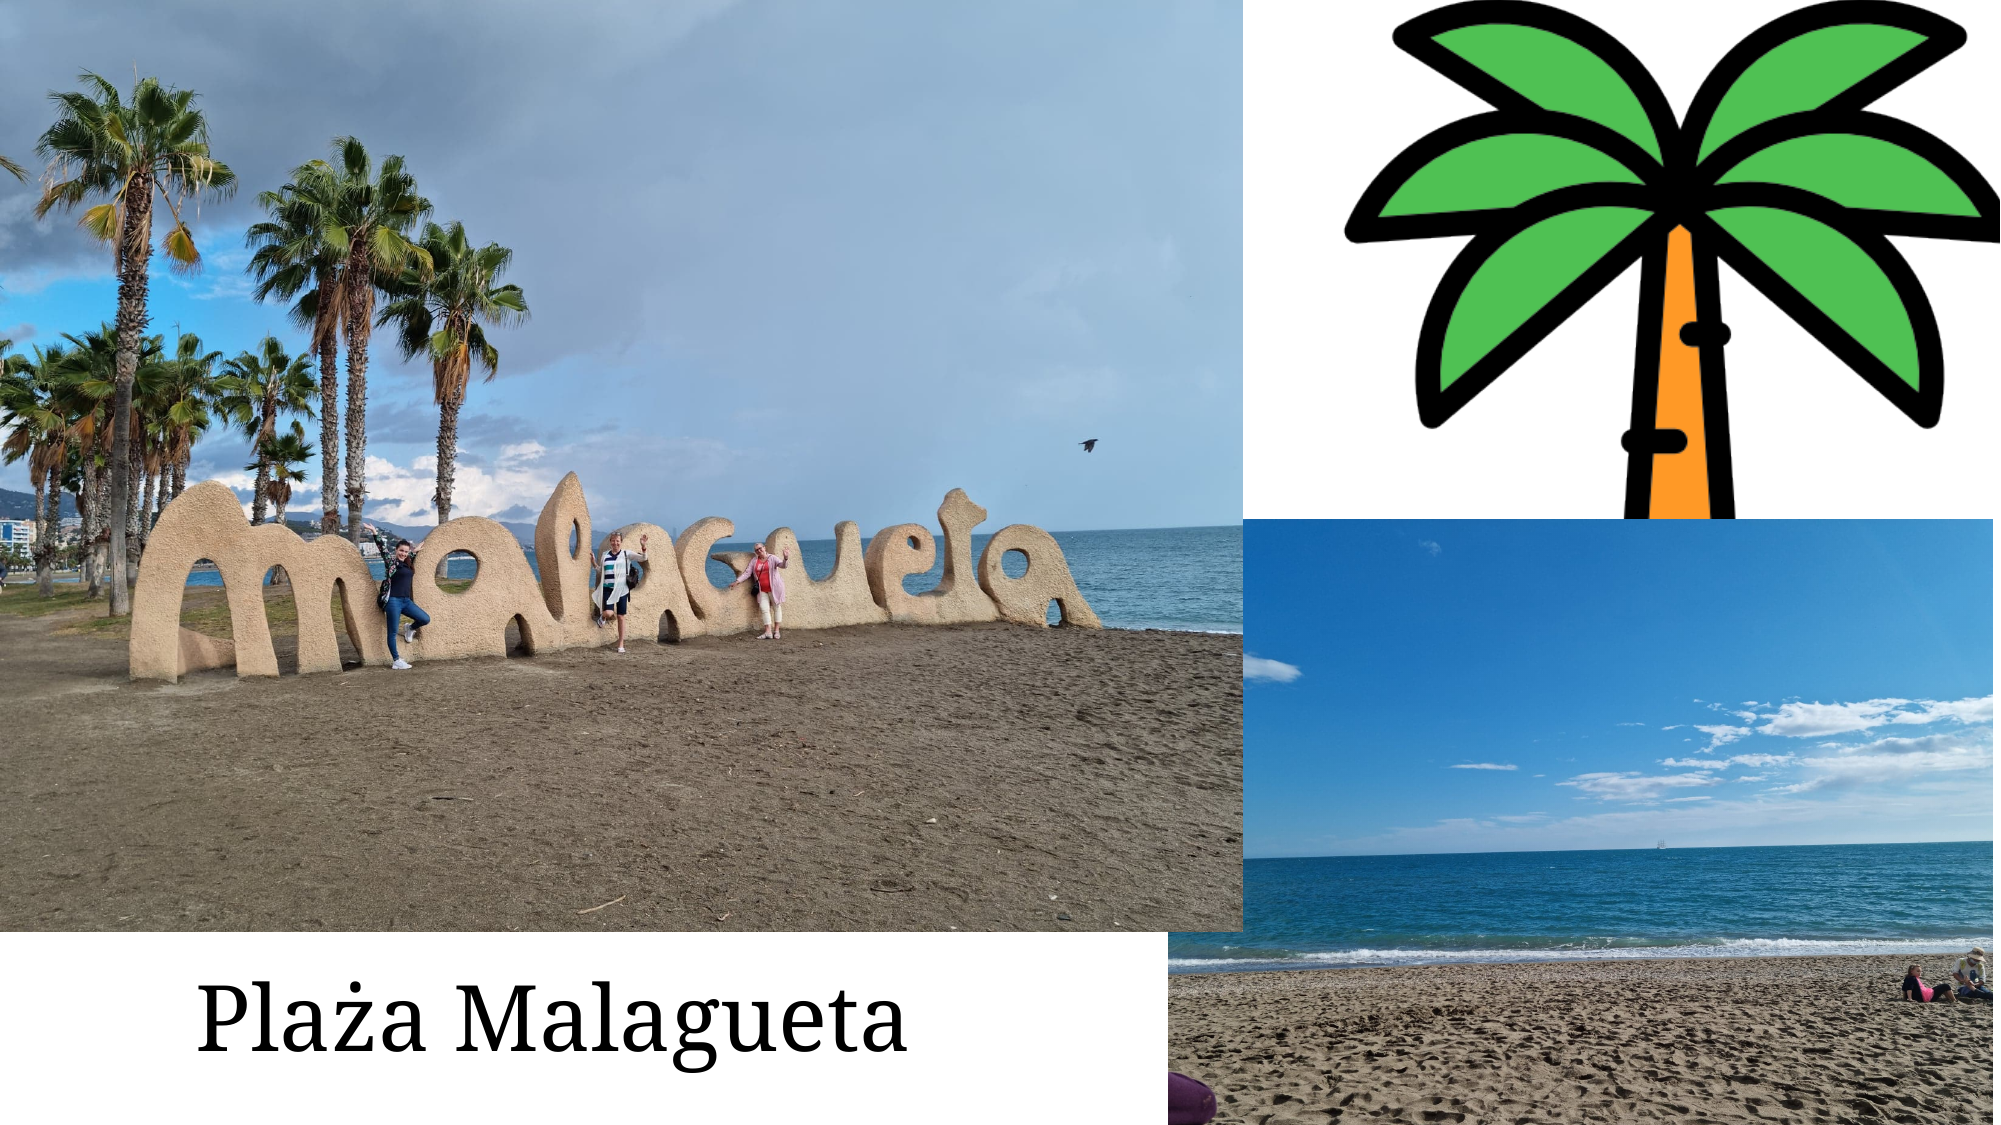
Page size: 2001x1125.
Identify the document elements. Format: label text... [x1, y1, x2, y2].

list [1168, 519, 1993, 1125]
picture [0, 0, 1243, 932]
text_box Plaża Malagueta [44, 951, 1064, 1077]
picture [1292, 0, 2000, 776]
